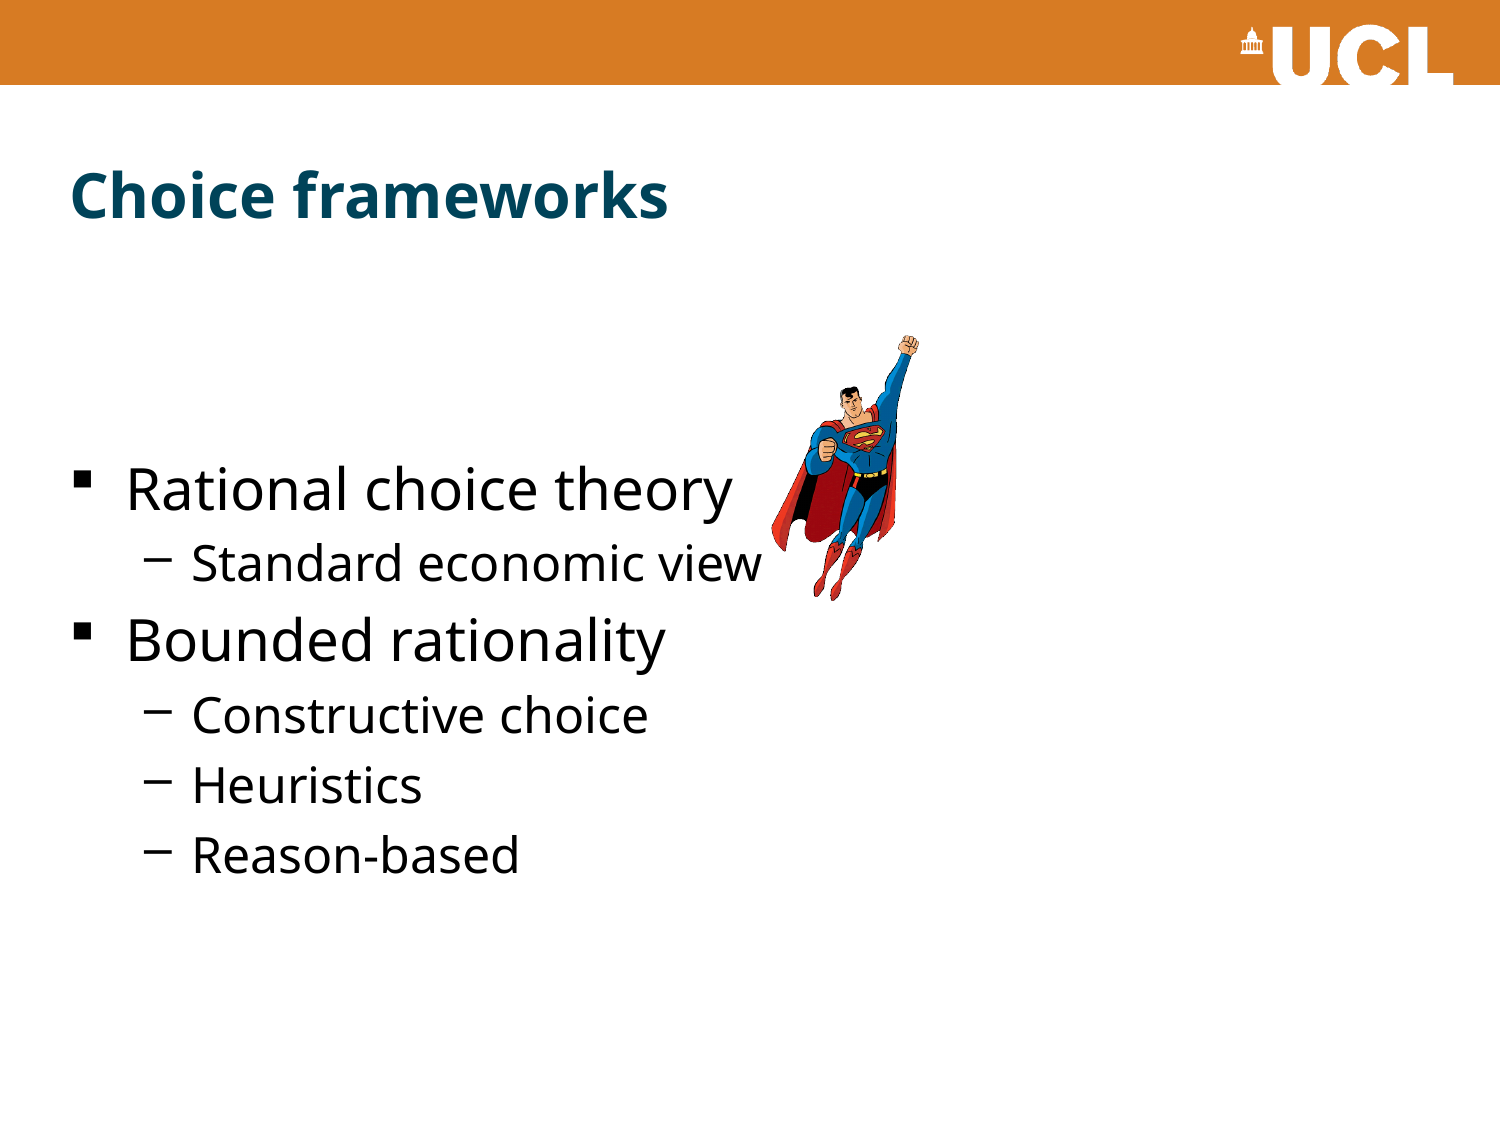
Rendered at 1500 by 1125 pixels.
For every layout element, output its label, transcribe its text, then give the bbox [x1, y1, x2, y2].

list Rational choice theory Standard economic view Bounded rationality Constructive choice Heuristics Reason-based [54, 444, 1447, 1012]
picture [769, 333, 921, 603]
picture [0, 0, 1500, 85]
title Choice frameworks [54, 148, 1447, 362]
